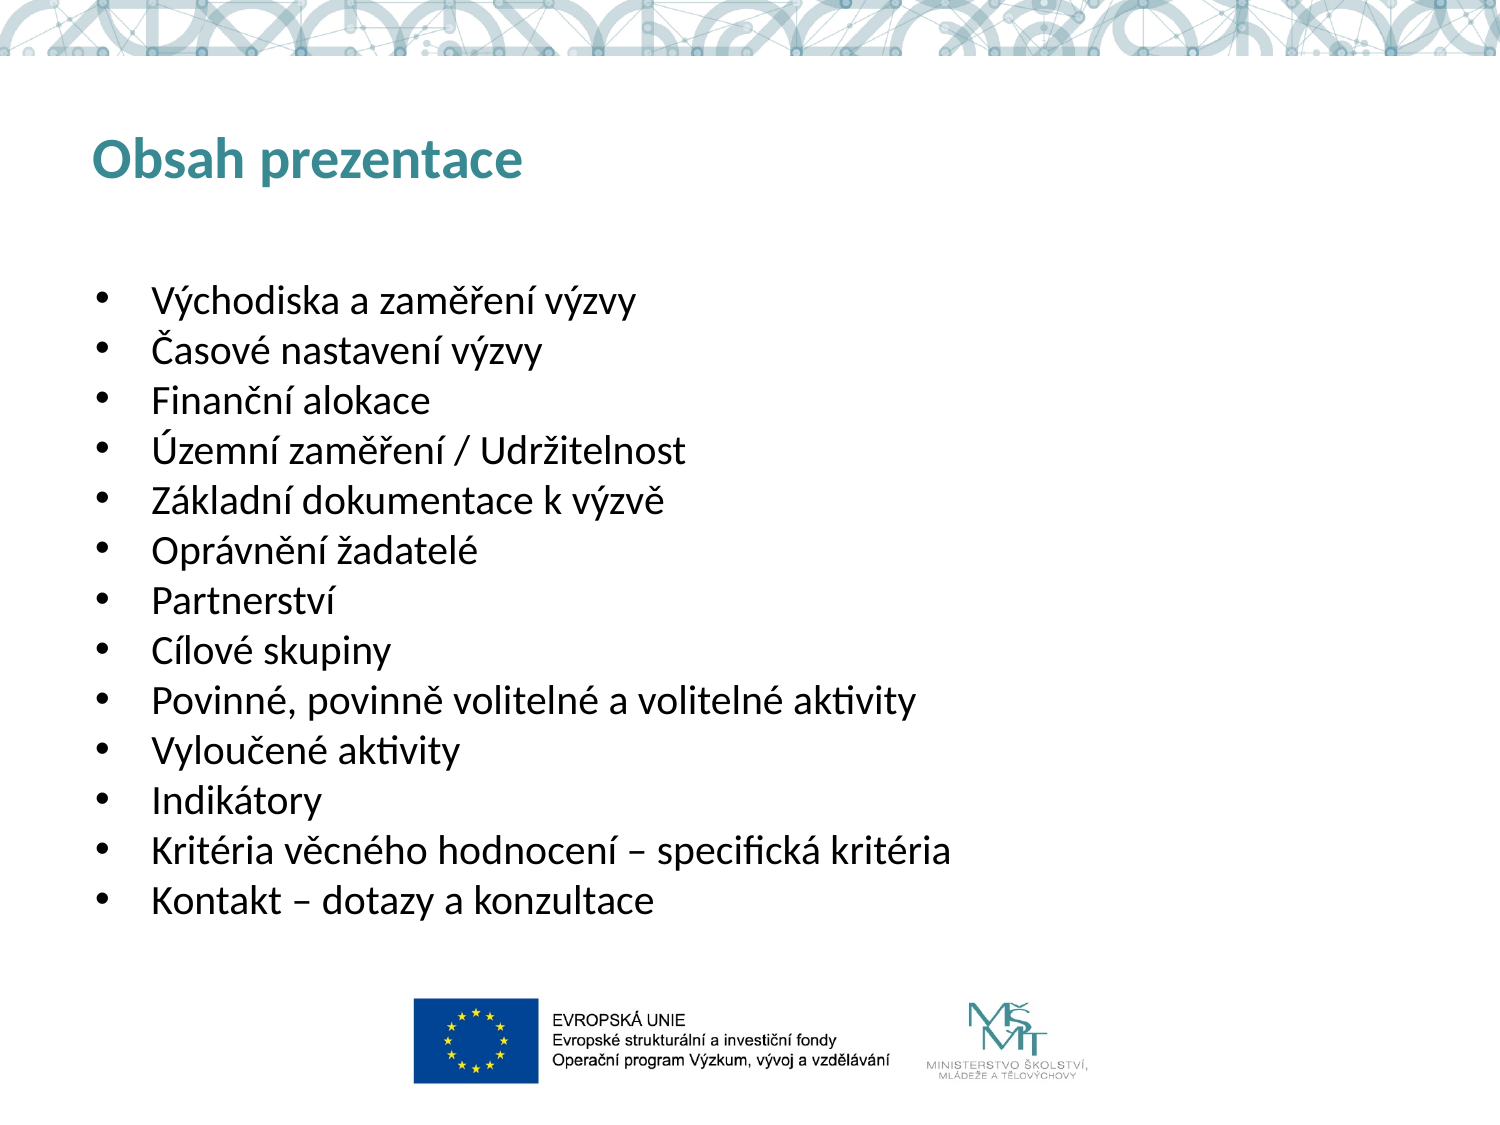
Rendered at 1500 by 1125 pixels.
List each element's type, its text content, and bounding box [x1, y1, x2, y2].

text_box Východiska a zaměření výzvy Časové nastavení výzvy Finanční alokace Územní zaměření / Udržitelnost Základní dokumentace k výzvě Oprávnění žadatelé Partnerství Cílové skupiny Povinné, povinně volitelné a volitelné aktivity Vyloučené aktivity Indikátory Kritéria věcného hodnocení – specifická kritéria Kontakt – dotazy a konzultace [80, 265, 1421, 931]
picture [371, 956, 1129, 1125]
picture [0, 0, 1500, 56]
text_box Obsah prezentace [78, 112, 1421, 268]
